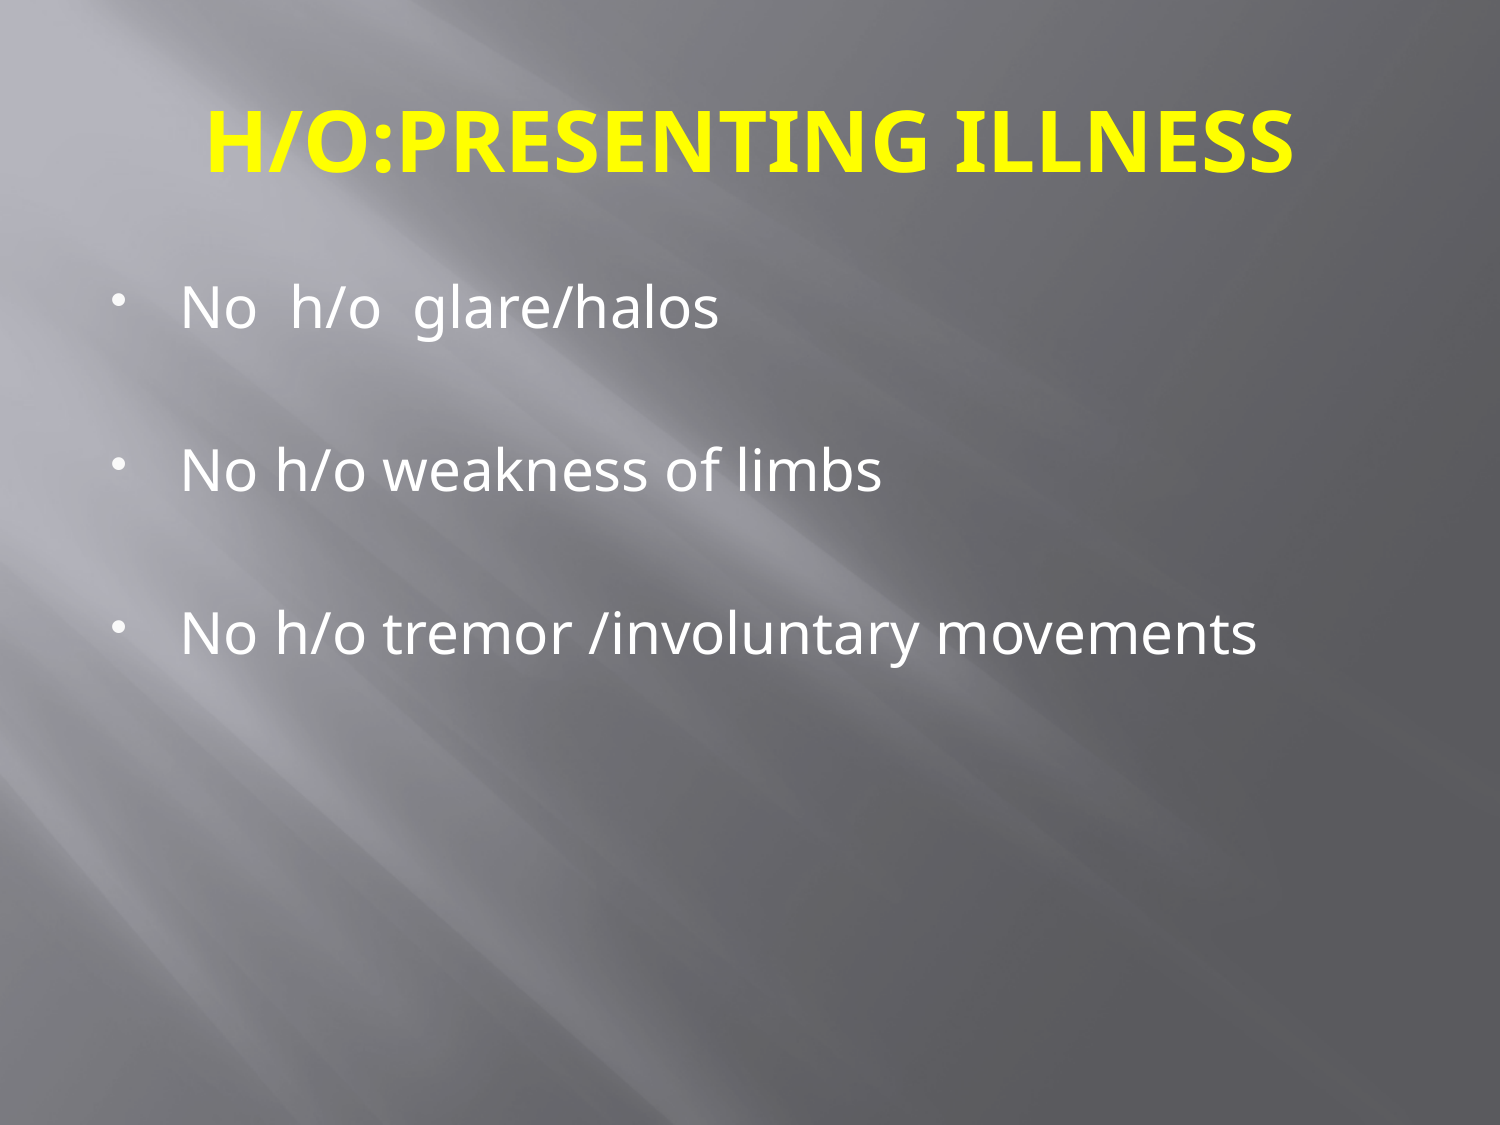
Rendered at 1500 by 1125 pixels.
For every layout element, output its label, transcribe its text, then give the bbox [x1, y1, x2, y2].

title H/O:PRESENTING ILLNESS [75, 45, 1425, 233]
list No h/o glare/halos No h/o weakness of limbs No h/o tremor /involuntary movements [75, 262, 1425, 1035]
